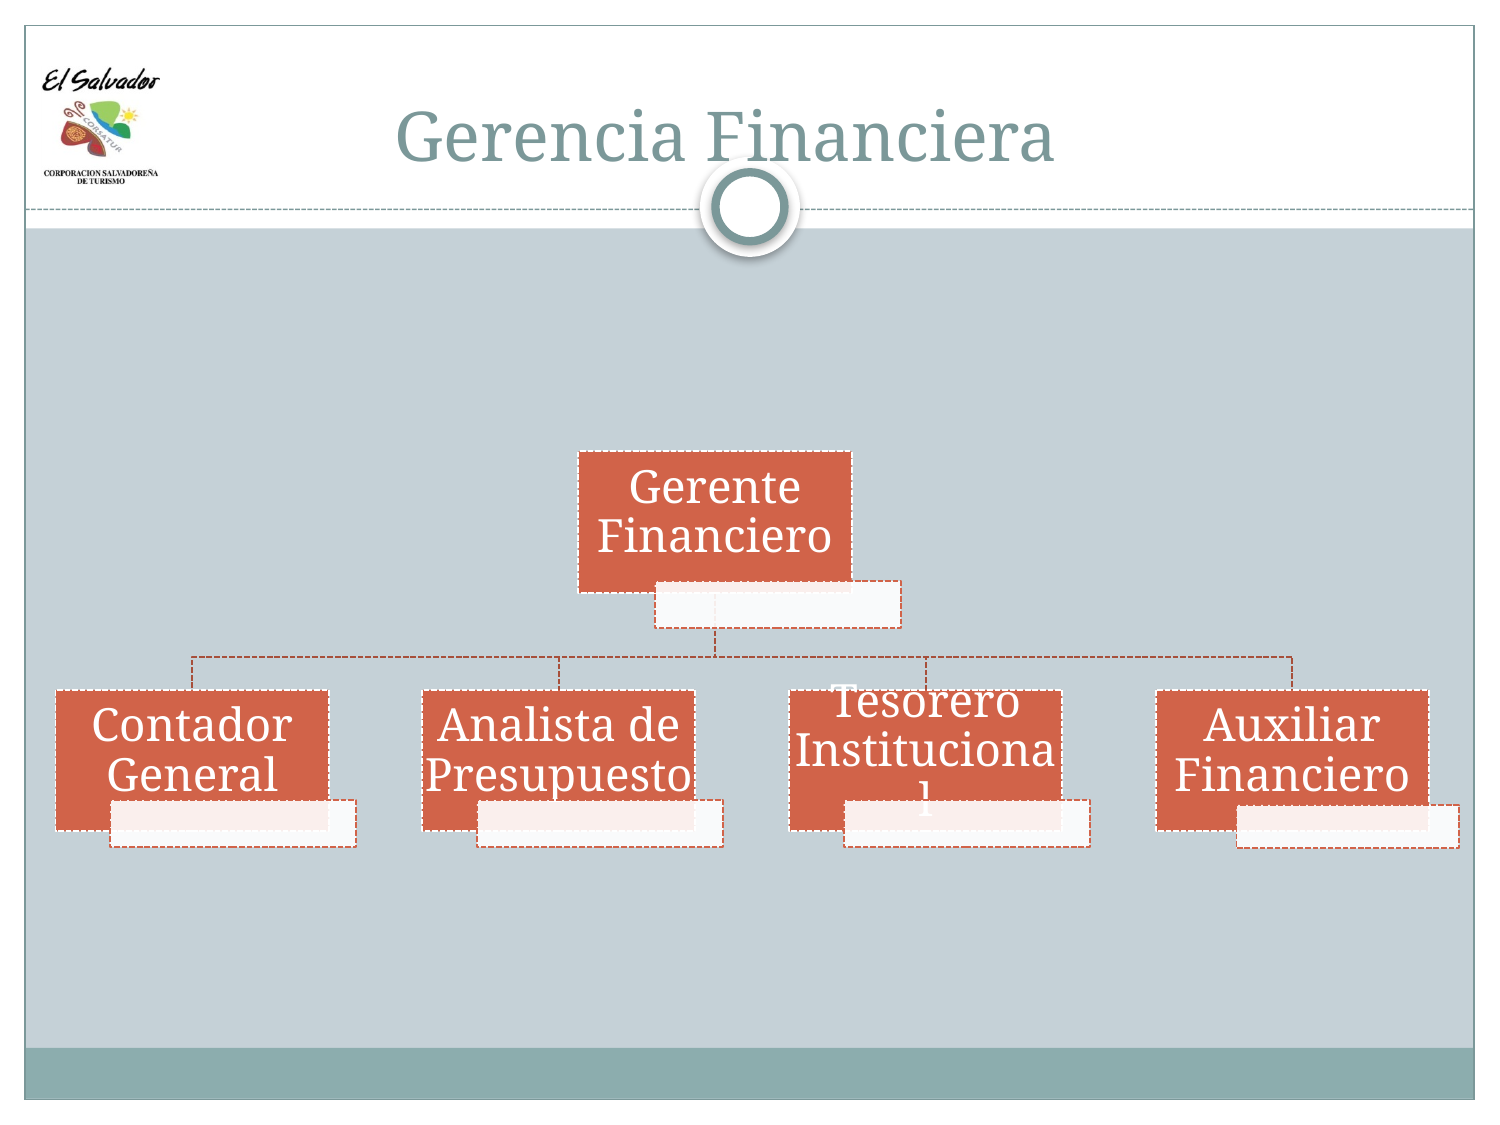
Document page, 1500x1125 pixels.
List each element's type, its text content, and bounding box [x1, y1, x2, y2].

picture [40, 66, 160, 185]
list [41, 266, 1459, 1047]
title Gerencia Financiera [218, 54, 1235, 183]
